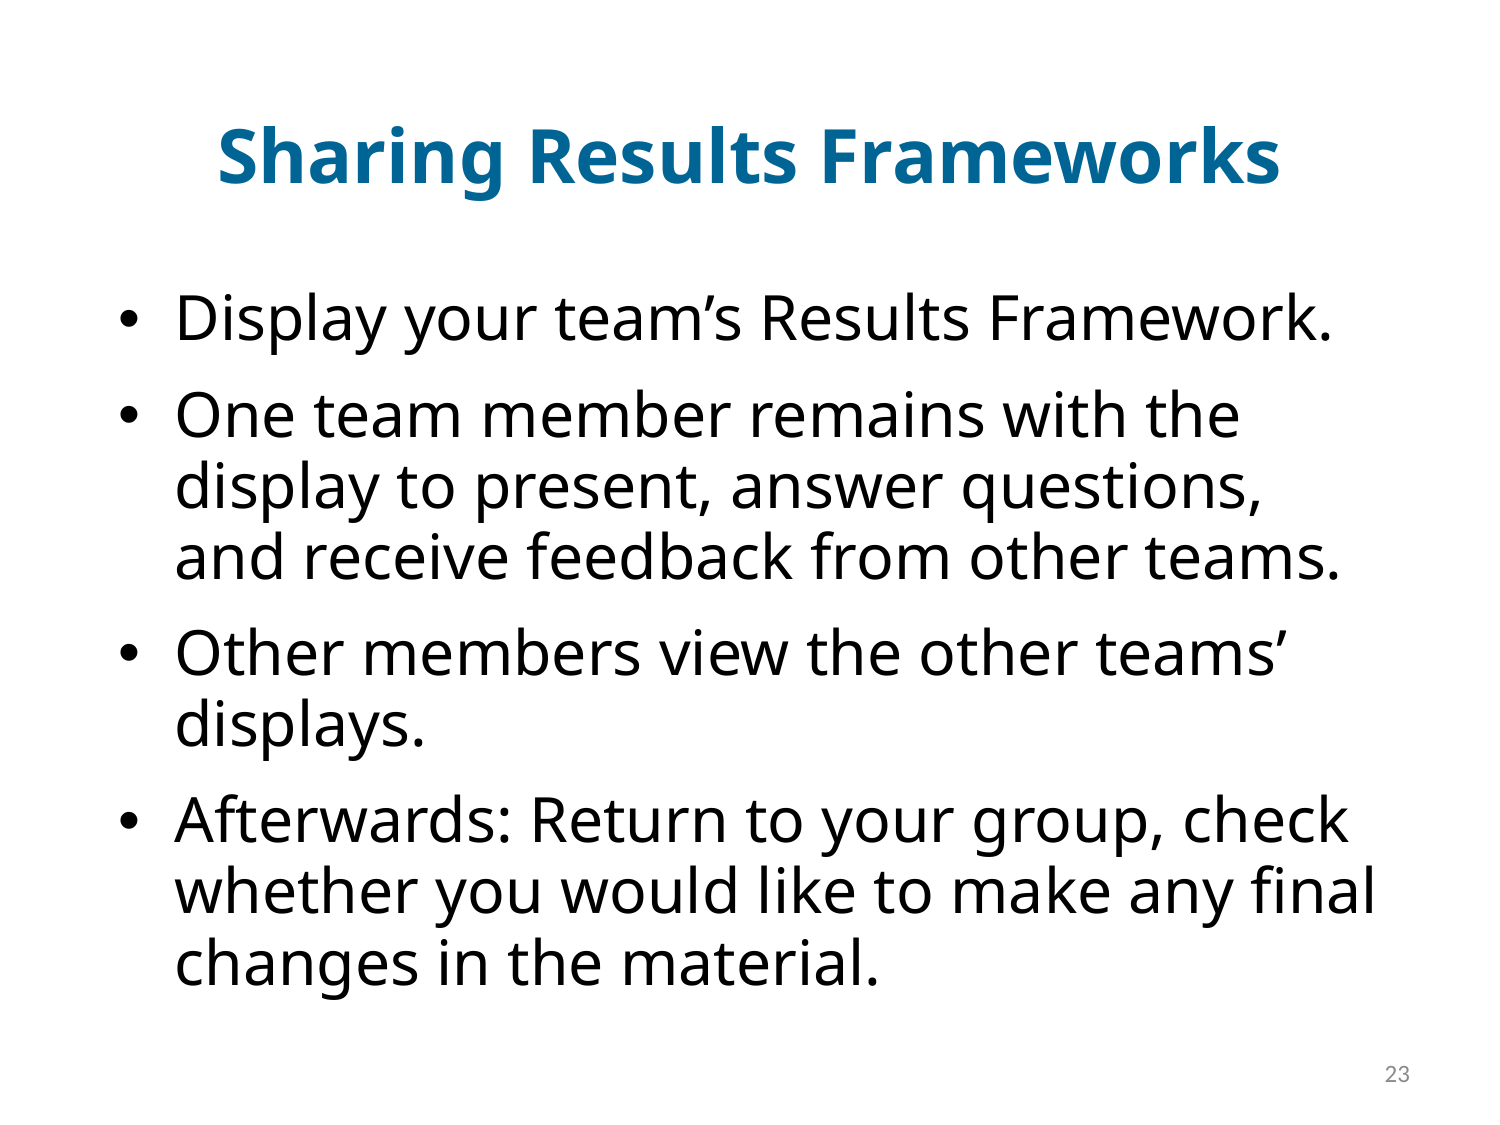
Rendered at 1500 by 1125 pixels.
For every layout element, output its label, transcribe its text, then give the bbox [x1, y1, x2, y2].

slide_number 23 [1074, 1042, 1425, 1103]
title Sharing Results Frameworks [103, 59, 1397, 260]
list Display your team’s Results Framework. One team member remains with the display to present, answer questions, and receive feedback from other teams. Other members view the other teams’ displays. Afterwards: Return to your group, check whether you would like to make any final changes in the material. [103, 276, 1397, 1014]
